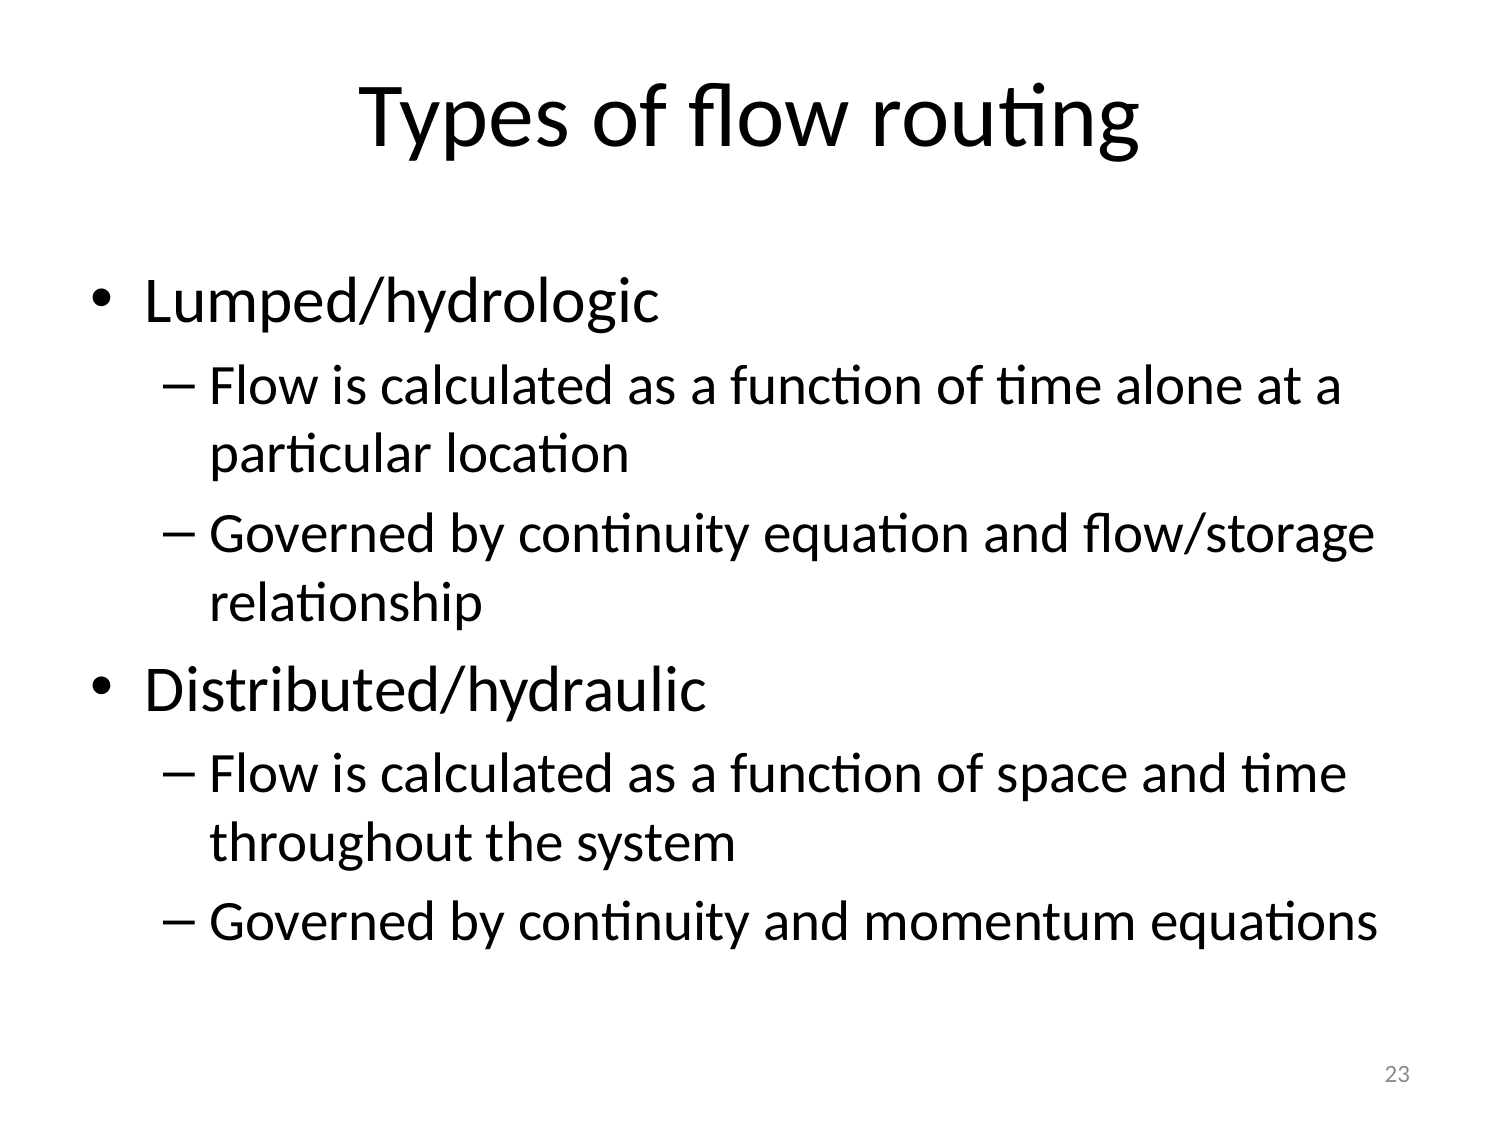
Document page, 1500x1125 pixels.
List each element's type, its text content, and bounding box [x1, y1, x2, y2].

slide_number 23 [1074, 1042, 1425, 1103]
list Lumped/hydrologic Flow is calculated as a function of time alone at a particular location Governed by continuity equation and flow/storage relationship Distributed/hydraulic Flow is calculated as a function of space and time throughout the system Governed by continuity and momentum equations [75, 249, 1400, 1025]
title Types of flow routing [75, 32, 1425, 188]
